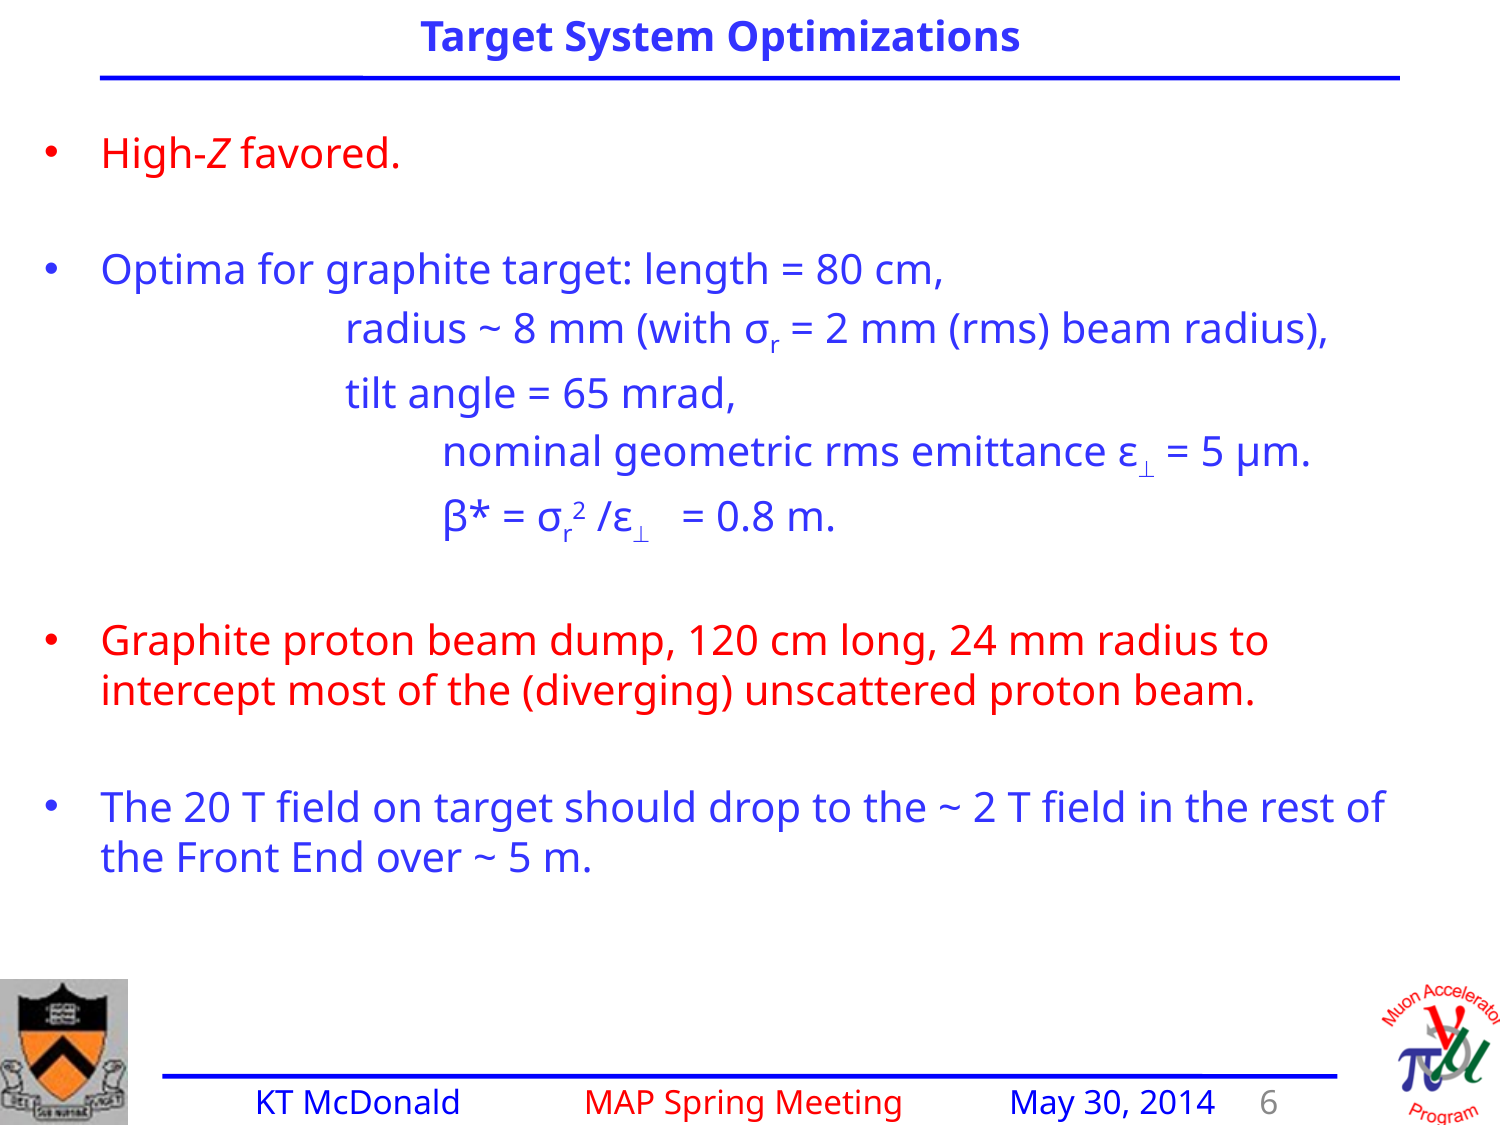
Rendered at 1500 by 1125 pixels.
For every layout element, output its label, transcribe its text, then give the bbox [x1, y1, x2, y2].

picture [1378, 980, 1500, 1125]
picture [0, 979, 128, 1125]
text_box Target System Optimizations High-Z favored. Optima for graphite target: length = 80 cm, radius ~ 8 mm (with σr = 2 mm (rms) beam radius), tilt angle = 65 mrad, nominal geometric rms emittance ε = 5 µm. β* = σr2 /ε = 0.8 m. Graphite proton beam dump, 120 cm long, 24 mm radius to intercept most of the (diverging) unscattered proton beam. The 20 T field on target should drop to the ~ 2 T field in the rest of the Front End over ~ 5 m. [29, 2, 1412, 1098]
